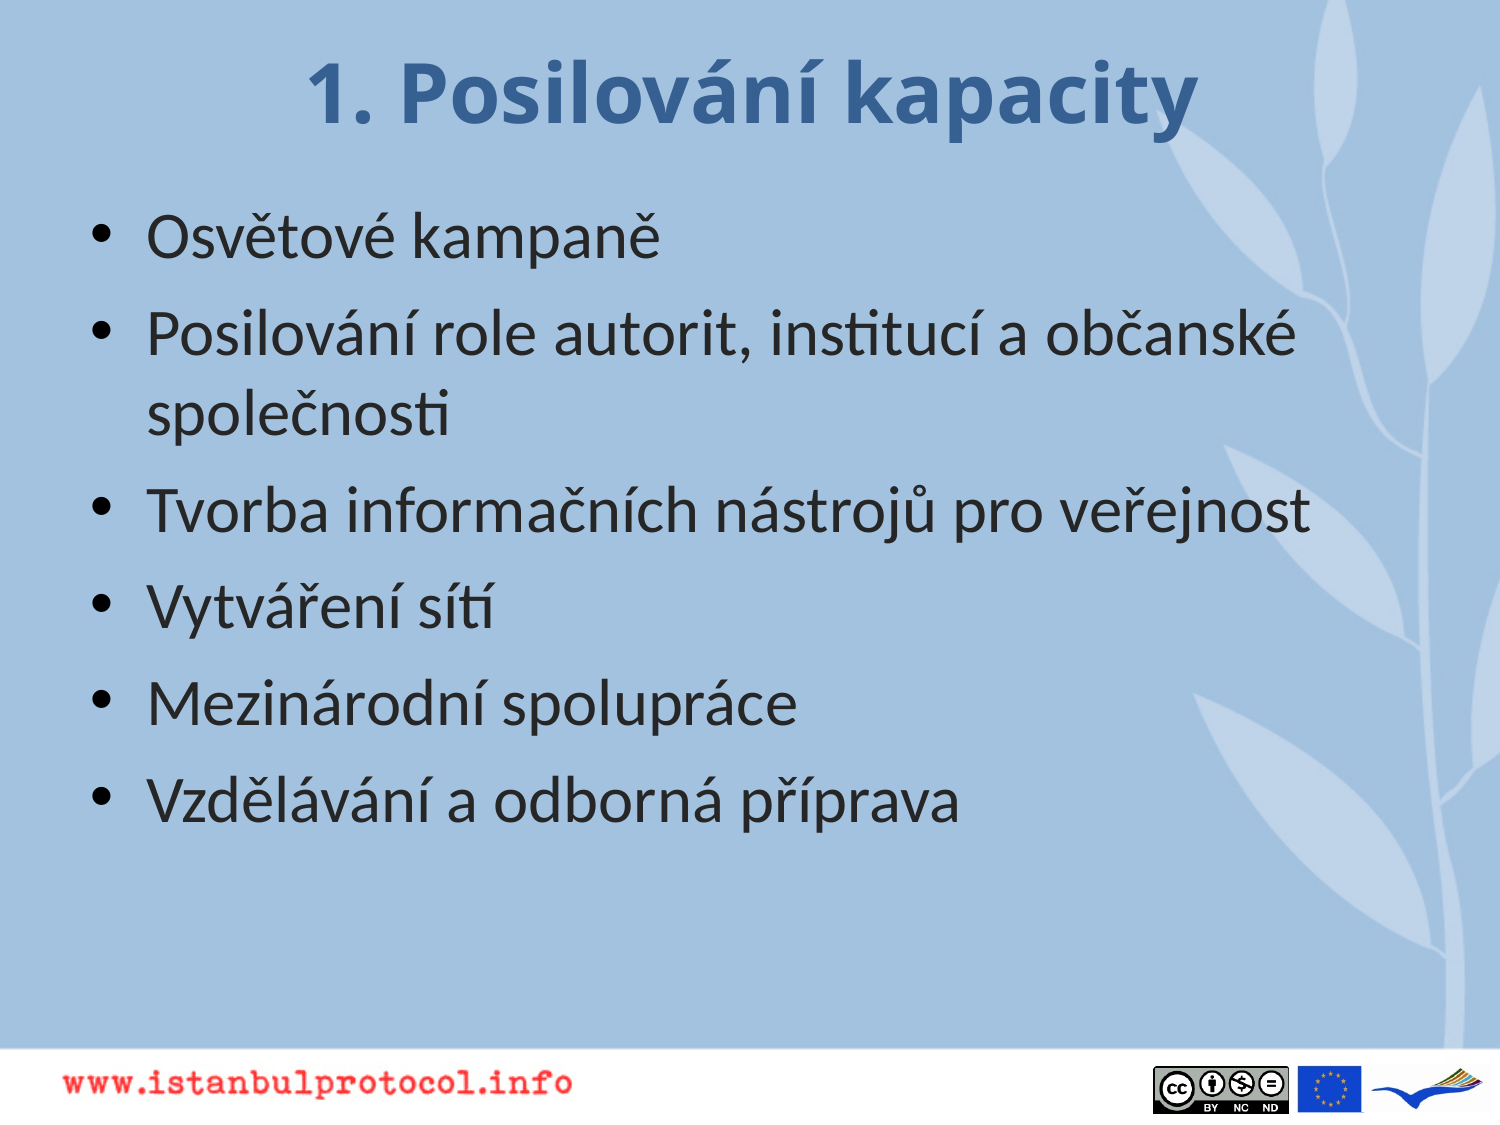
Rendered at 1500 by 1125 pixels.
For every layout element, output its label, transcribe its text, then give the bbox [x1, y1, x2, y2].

picture [0, 0, 1500, 1125]
list Osvětové kampaně Posilování role autorit, institucí a občanské společnosti Tvorba informačních nástrojů pro veřejnost Vytváření sítí Mezinárodní spolupráce Vzdělávání a odborná příprava [75, 184, 1425, 1005]
title 1. Posilování kapacity [76, 0, 1427, 198]
